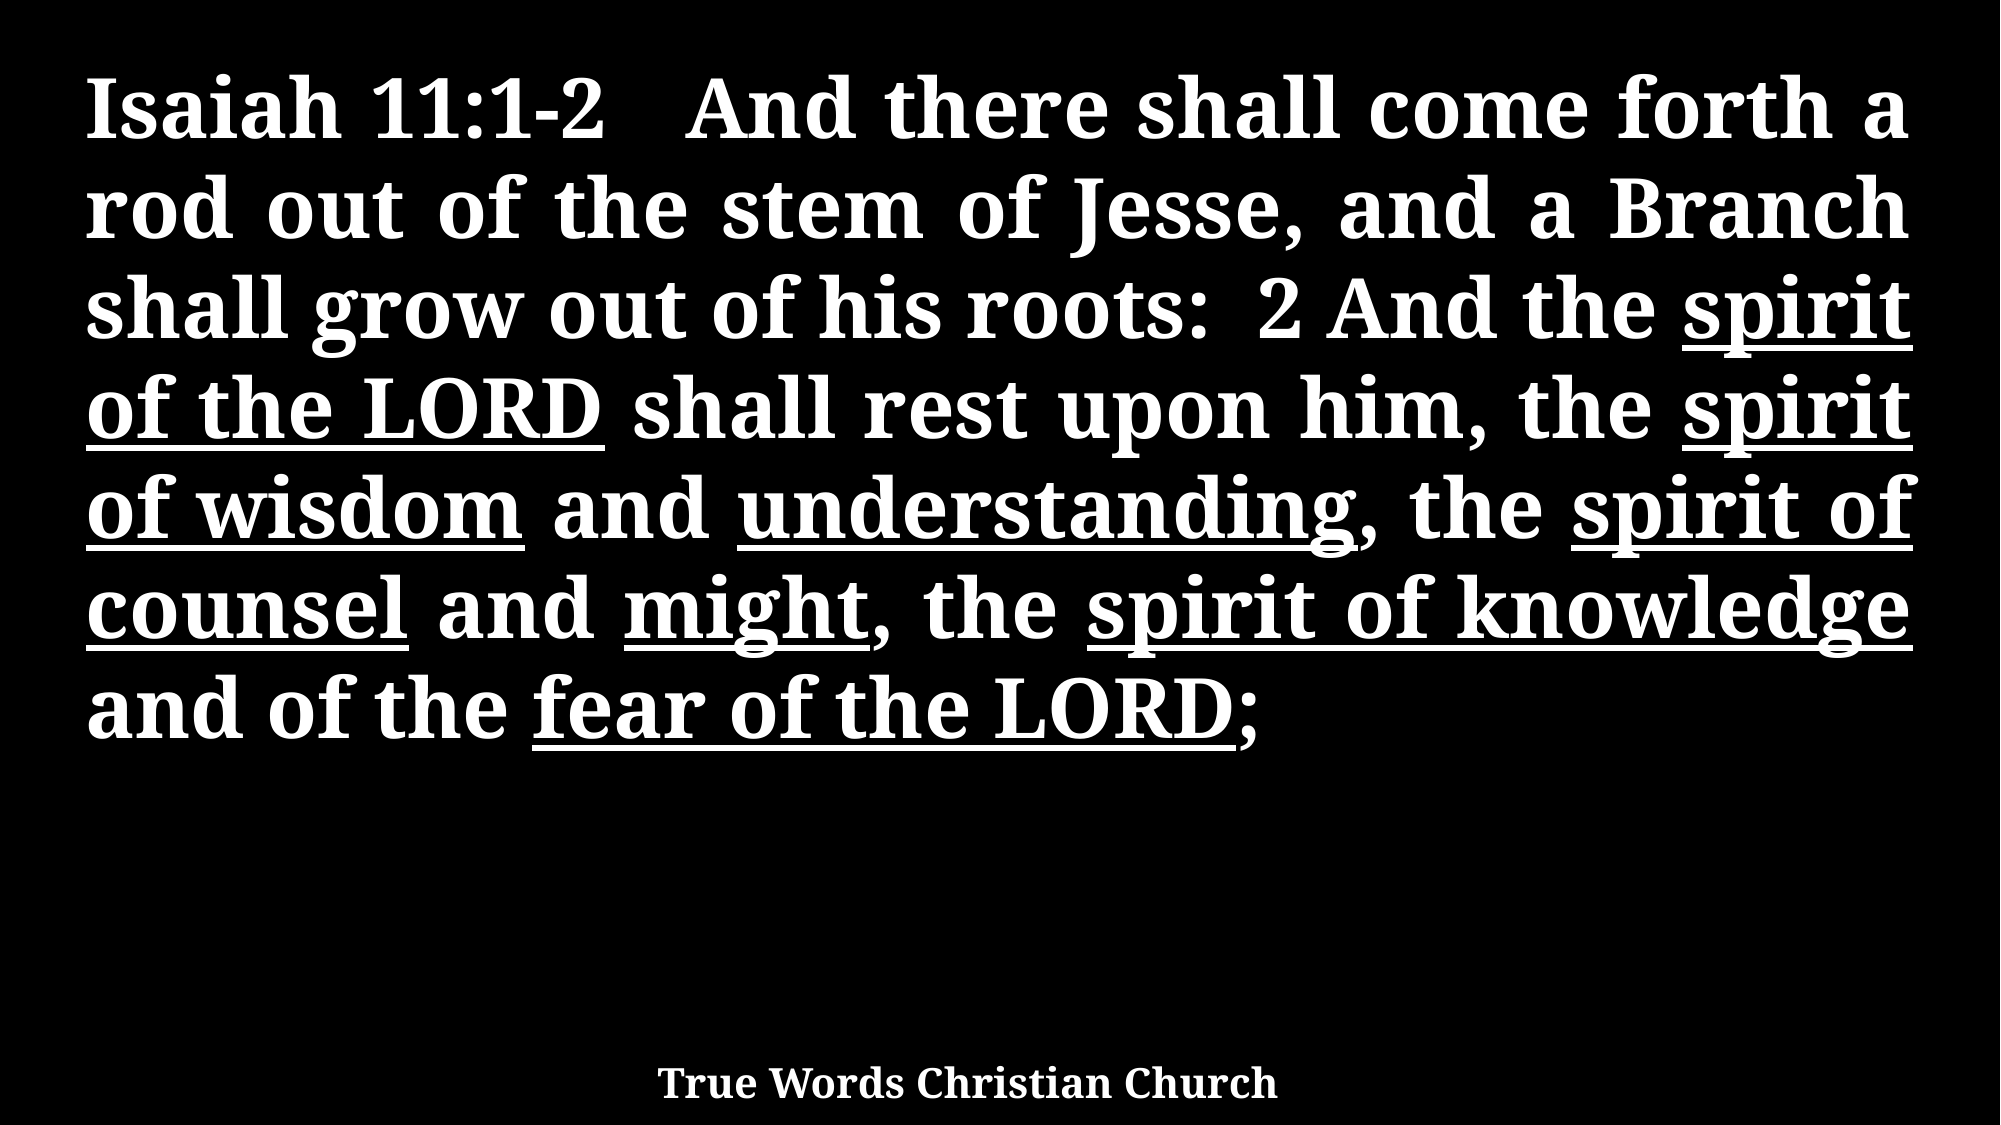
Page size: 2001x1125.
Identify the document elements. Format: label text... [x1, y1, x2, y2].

text_box True Words Christian Church [642, 1049, 1294, 1114]
text_box Isaiah 11:1-2 And there shall come forth a rod out of the stem of Jesse, and a Branch shall grow out of his roots: 2 And the spirit of the LORD shall rest upon him, the spirit of wisdom and understanding, the spirit of counsel and might, the spirit of knowledge and of the fear of the LORD; [71, 48, 1928, 763]
